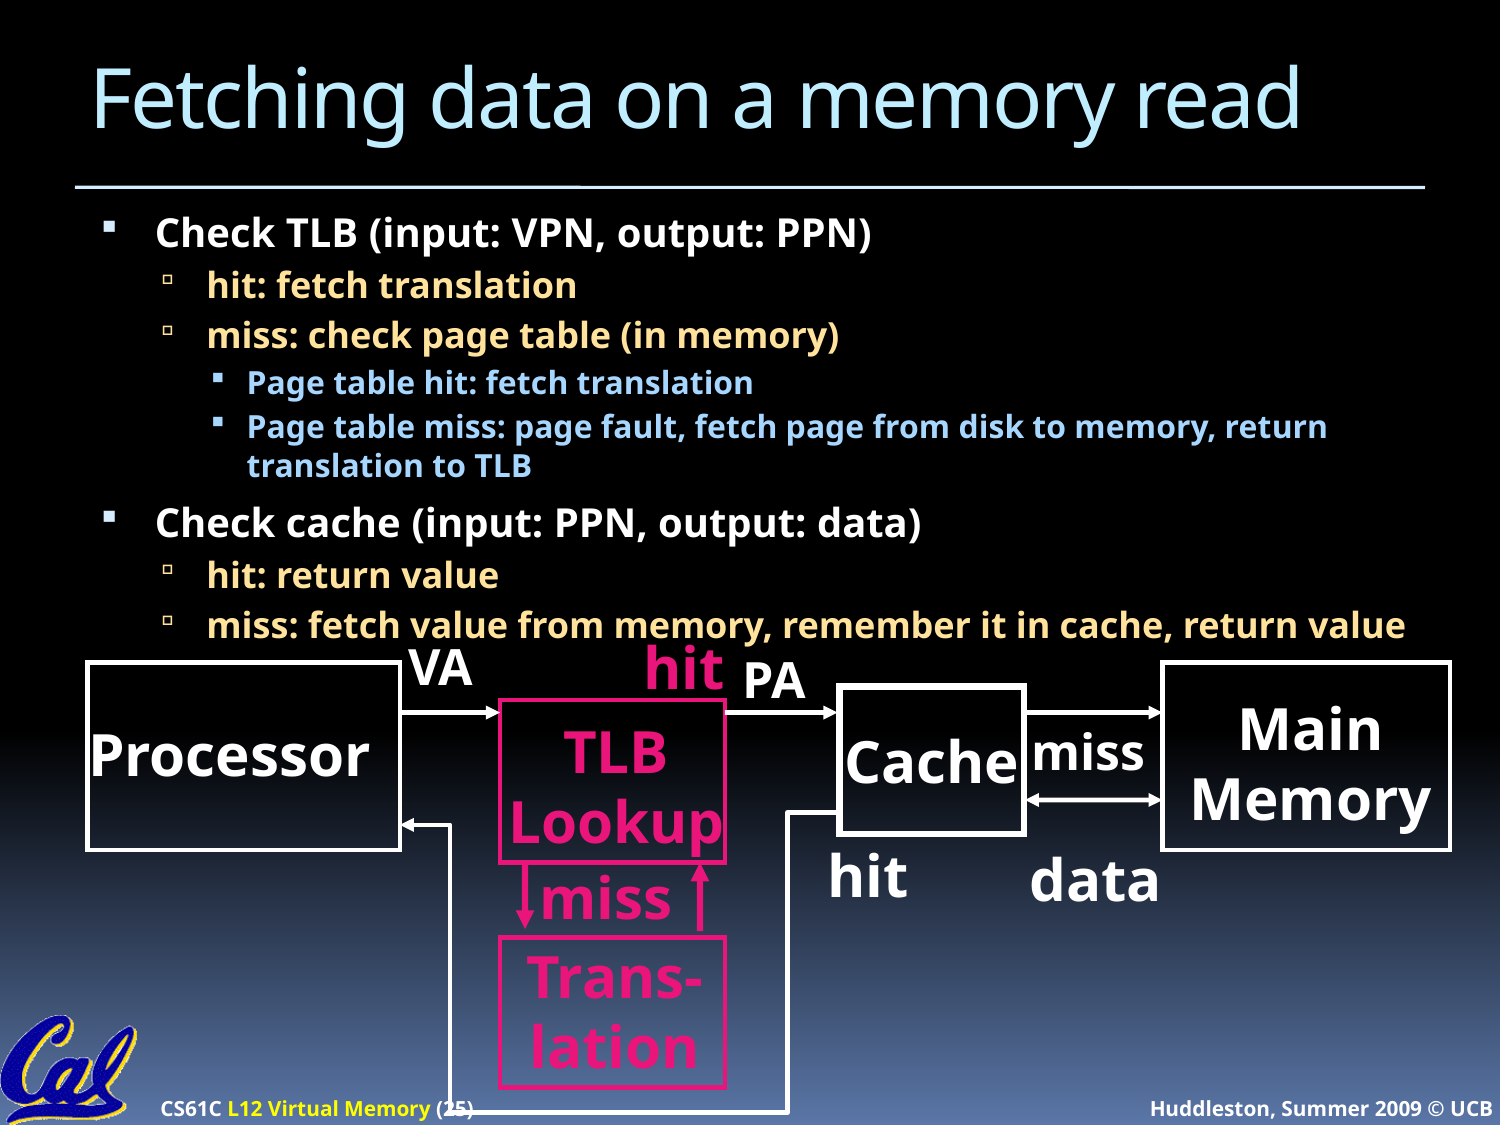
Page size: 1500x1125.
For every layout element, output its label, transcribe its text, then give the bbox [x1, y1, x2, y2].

text_box [399, 812, 838, 1113]
text_box [399, 706, 500, 719]
text_box [1162, 662, 1450, 850]
text_box [724, 706, 838, 719]
text_box [87, 662, 400, 850]
text_box PA [732, 653, 817, 712]
list Check TLB (input: VPN, output: PPN) hit: fetch translation miss: check page table (in memory) Page table hit: fetch translation Page table miss: page fault, fetch page from disk to memory, return translation to TLB Check cache (input: PPN, output: data) hit: return value miss: fetch value from memory, remember it in cache, return value [74, 199, 1463, 663]
title Fetching data on a memory read [75, 37, 1425, 188]
text_box hit [817, 845, 920, 914]
text_box data [1019, 849, 1173, 918]
text_box hit [632, 637, 735, 706]
text_box Cache [839, 686, 1024, 835]
text_box miss [1021, 725, 1156, 785]
text_box VA [398, 640, 484, 700]
text_box Processor [77, 725, 87, 793]
text_box [1024, 706, 1163, 719]
text_box [499, 699, 725, 822]
text_box [1024, 793, 1163, 807]
picture [0, 1015, 140, 1125]
